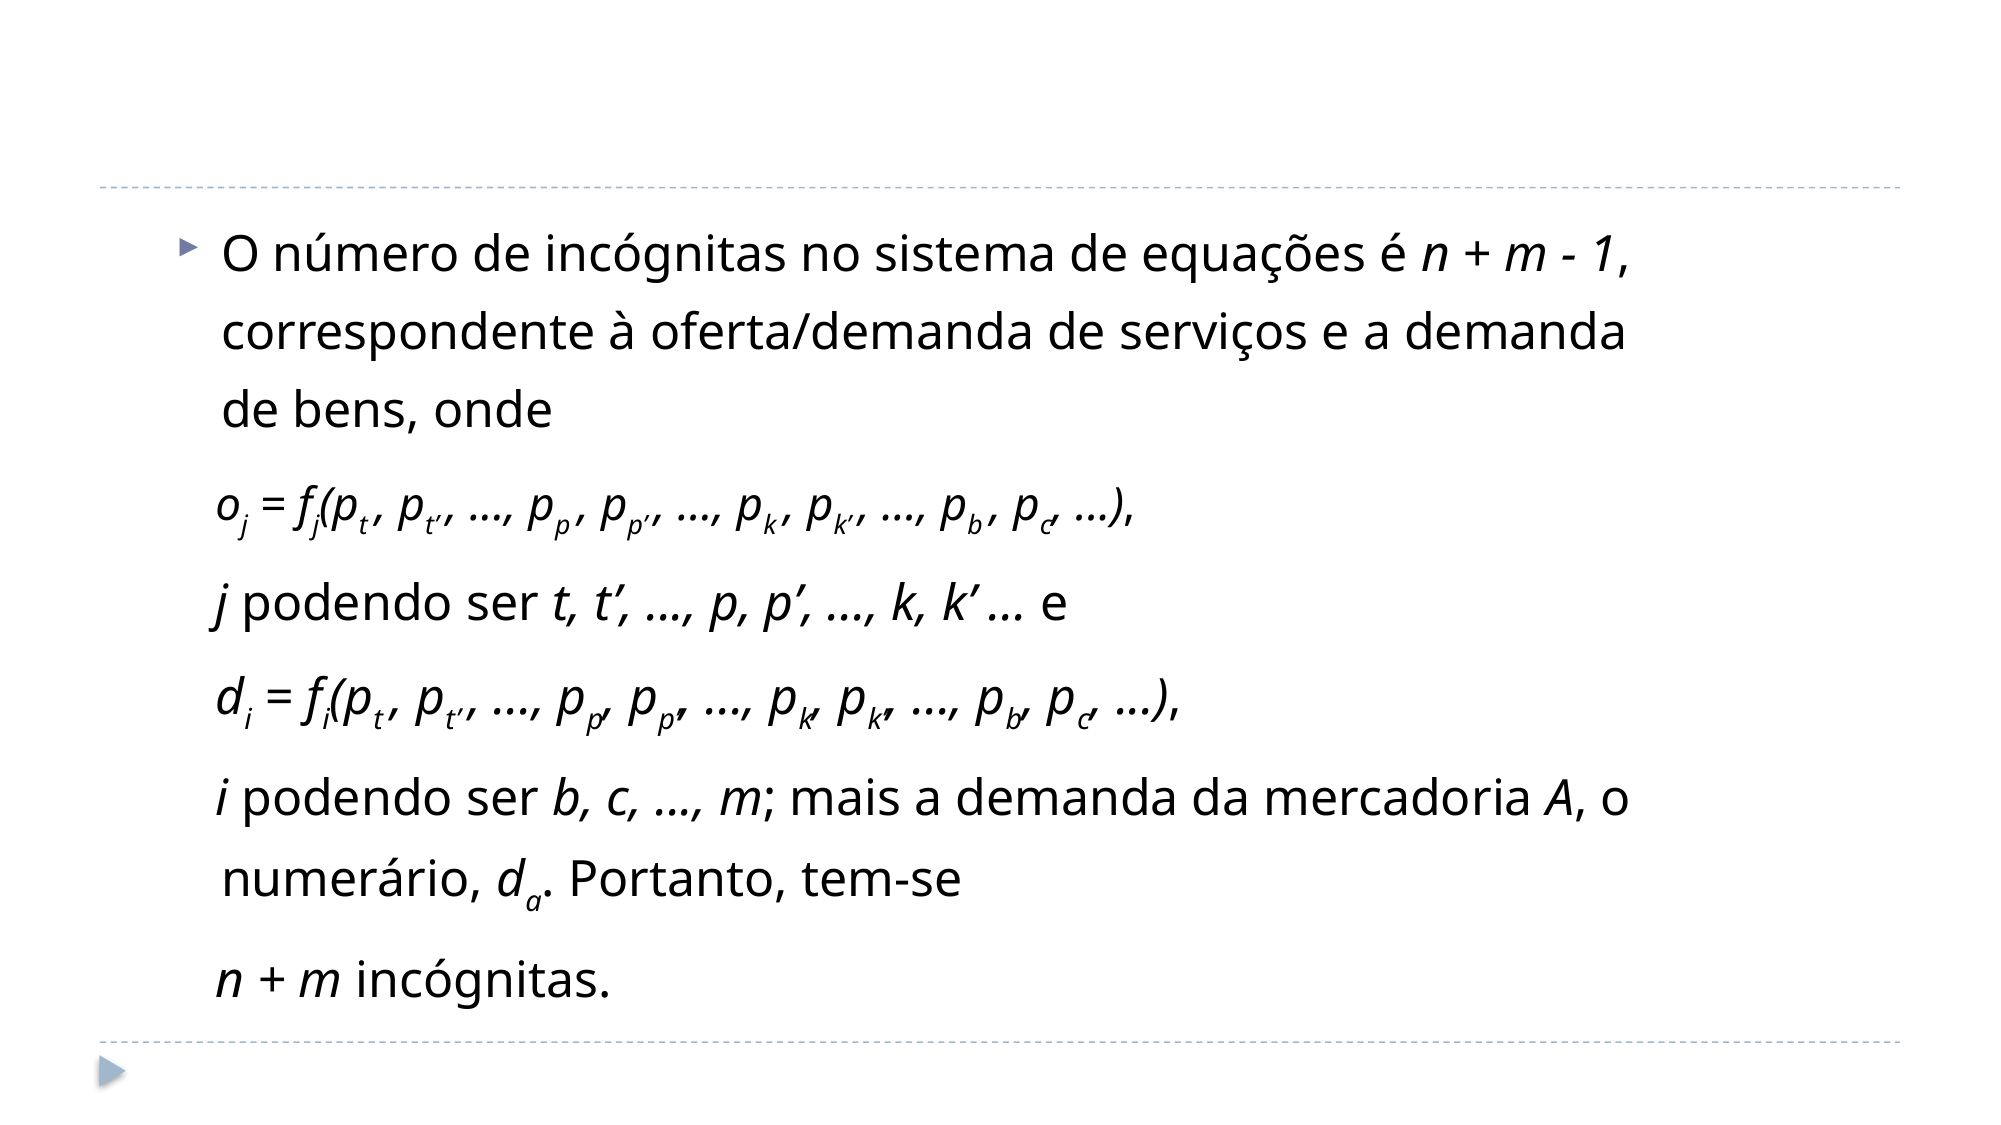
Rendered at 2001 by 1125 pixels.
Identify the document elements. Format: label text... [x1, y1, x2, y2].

list O número de incógnitas no sistema de equações é n + m - 1, correspondente à oferta/demanda de serviços e a demanda de bens, onde oj = fj(pt , pt’ , ..., pp , pp’ , ..., pk , pk’ , ..., pb , pc, ...), j podendo ser t, t’, ..., p, p’, ..., k, k’ ... e di = fi(pt , pt’ , ..., pp, pp’, ..., pk, pk’, ..., pb, pc, ...), i podendo ser b, c, ..., m; mais a demanda da mercadoria A, o numerário, da. Portanto, tem-se n + m incógnitas. [161, 196, 1677, 1125]
